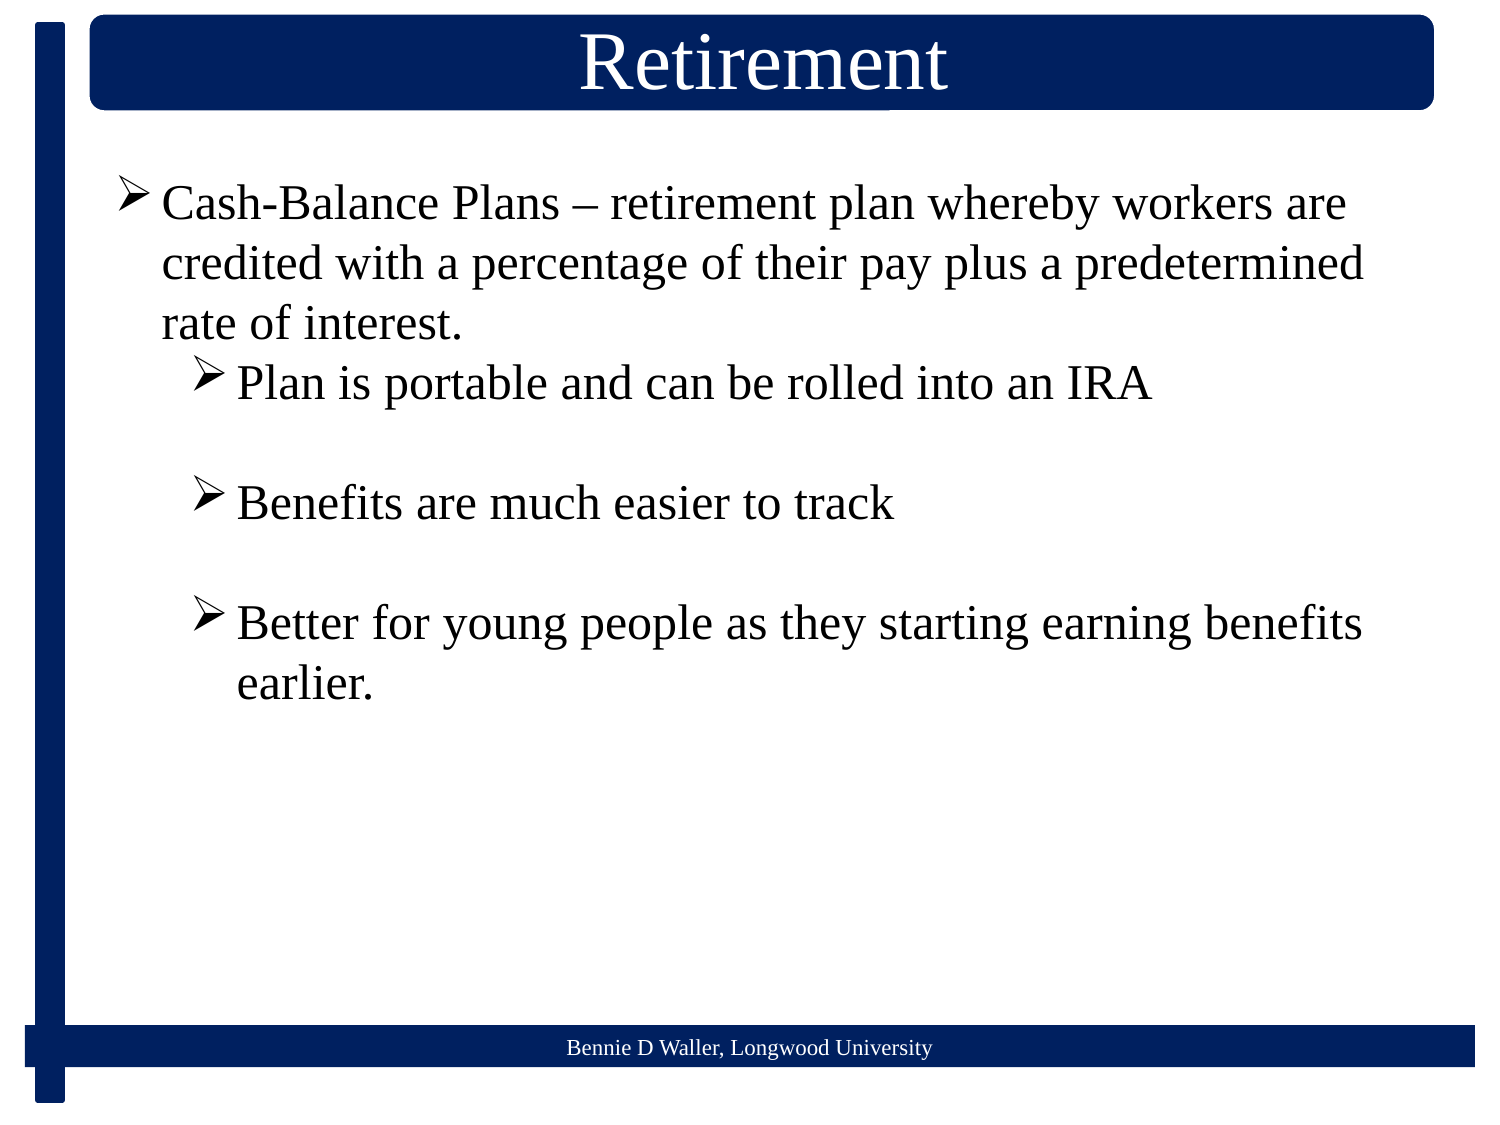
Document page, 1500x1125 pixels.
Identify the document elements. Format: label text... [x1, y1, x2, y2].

text_box Cash-Balance Plans – retirement plan whereby workers are credited with a percentage of their pay plus a predetermined rate of interest. Plan is portable and can be rolled into an IRA Benefits are much easier to track Better for young people as they starting earning benefits earlier. [99, 162, 1463, 778]
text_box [87, 12, 1438, 113]
